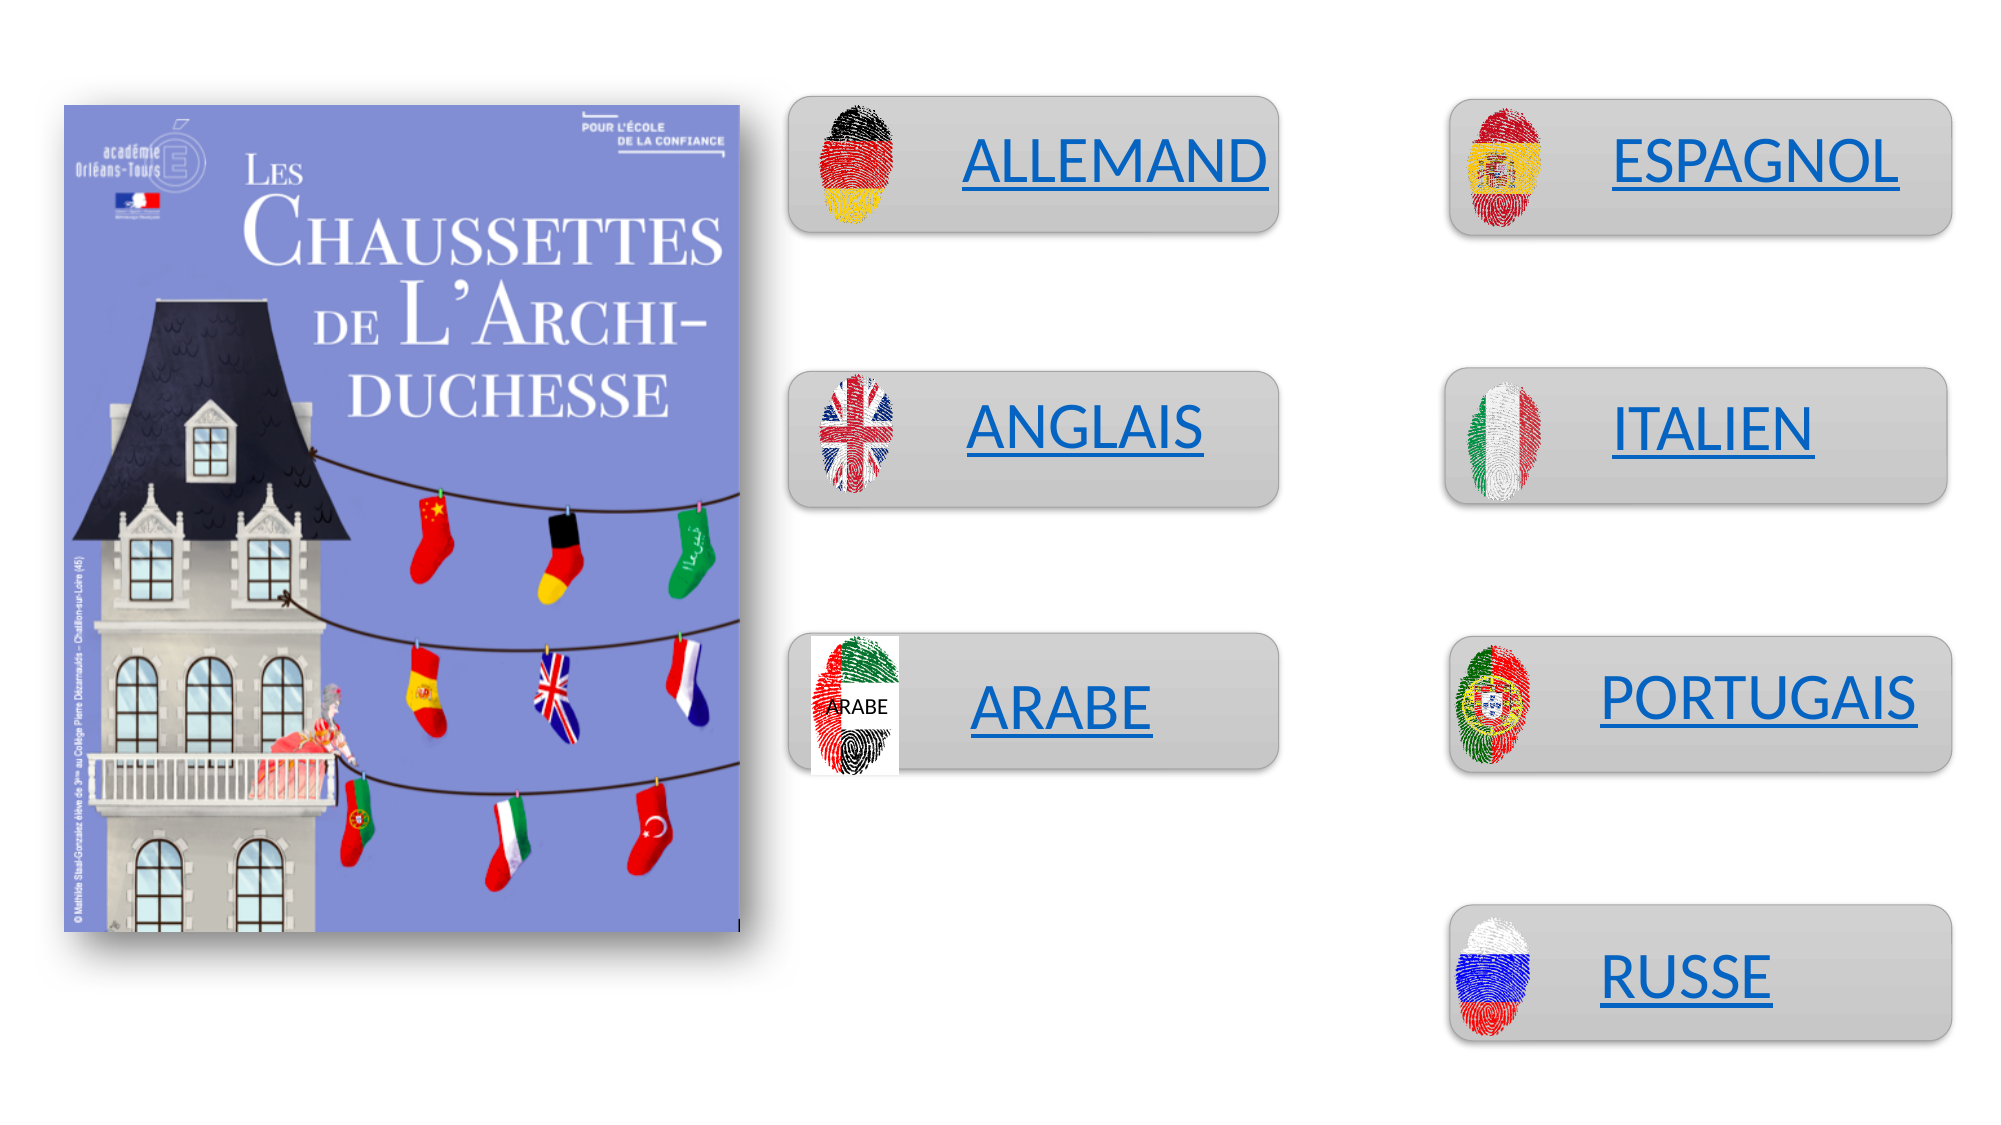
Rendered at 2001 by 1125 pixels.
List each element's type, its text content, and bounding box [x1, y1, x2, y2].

text_box [787, 95, 1273, 233]
text_box [787, 632, 1280, 770]
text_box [1449, 636, 1952, 773]
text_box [1445, 367, 1952, 504]
text_box ARABE [956, 655, 1311, 751]
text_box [817, 374, 1307, 493]
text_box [817, 105, 1302, 224]
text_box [1466, 108, 1952, 227]
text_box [811, 636, 907, 775]
picture [64, 105, 740, 932]
text_box [787, 370, 1272, 508]
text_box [1449, 904, 1952, 1041]
text_box [1449, 98, 1946, 236]
